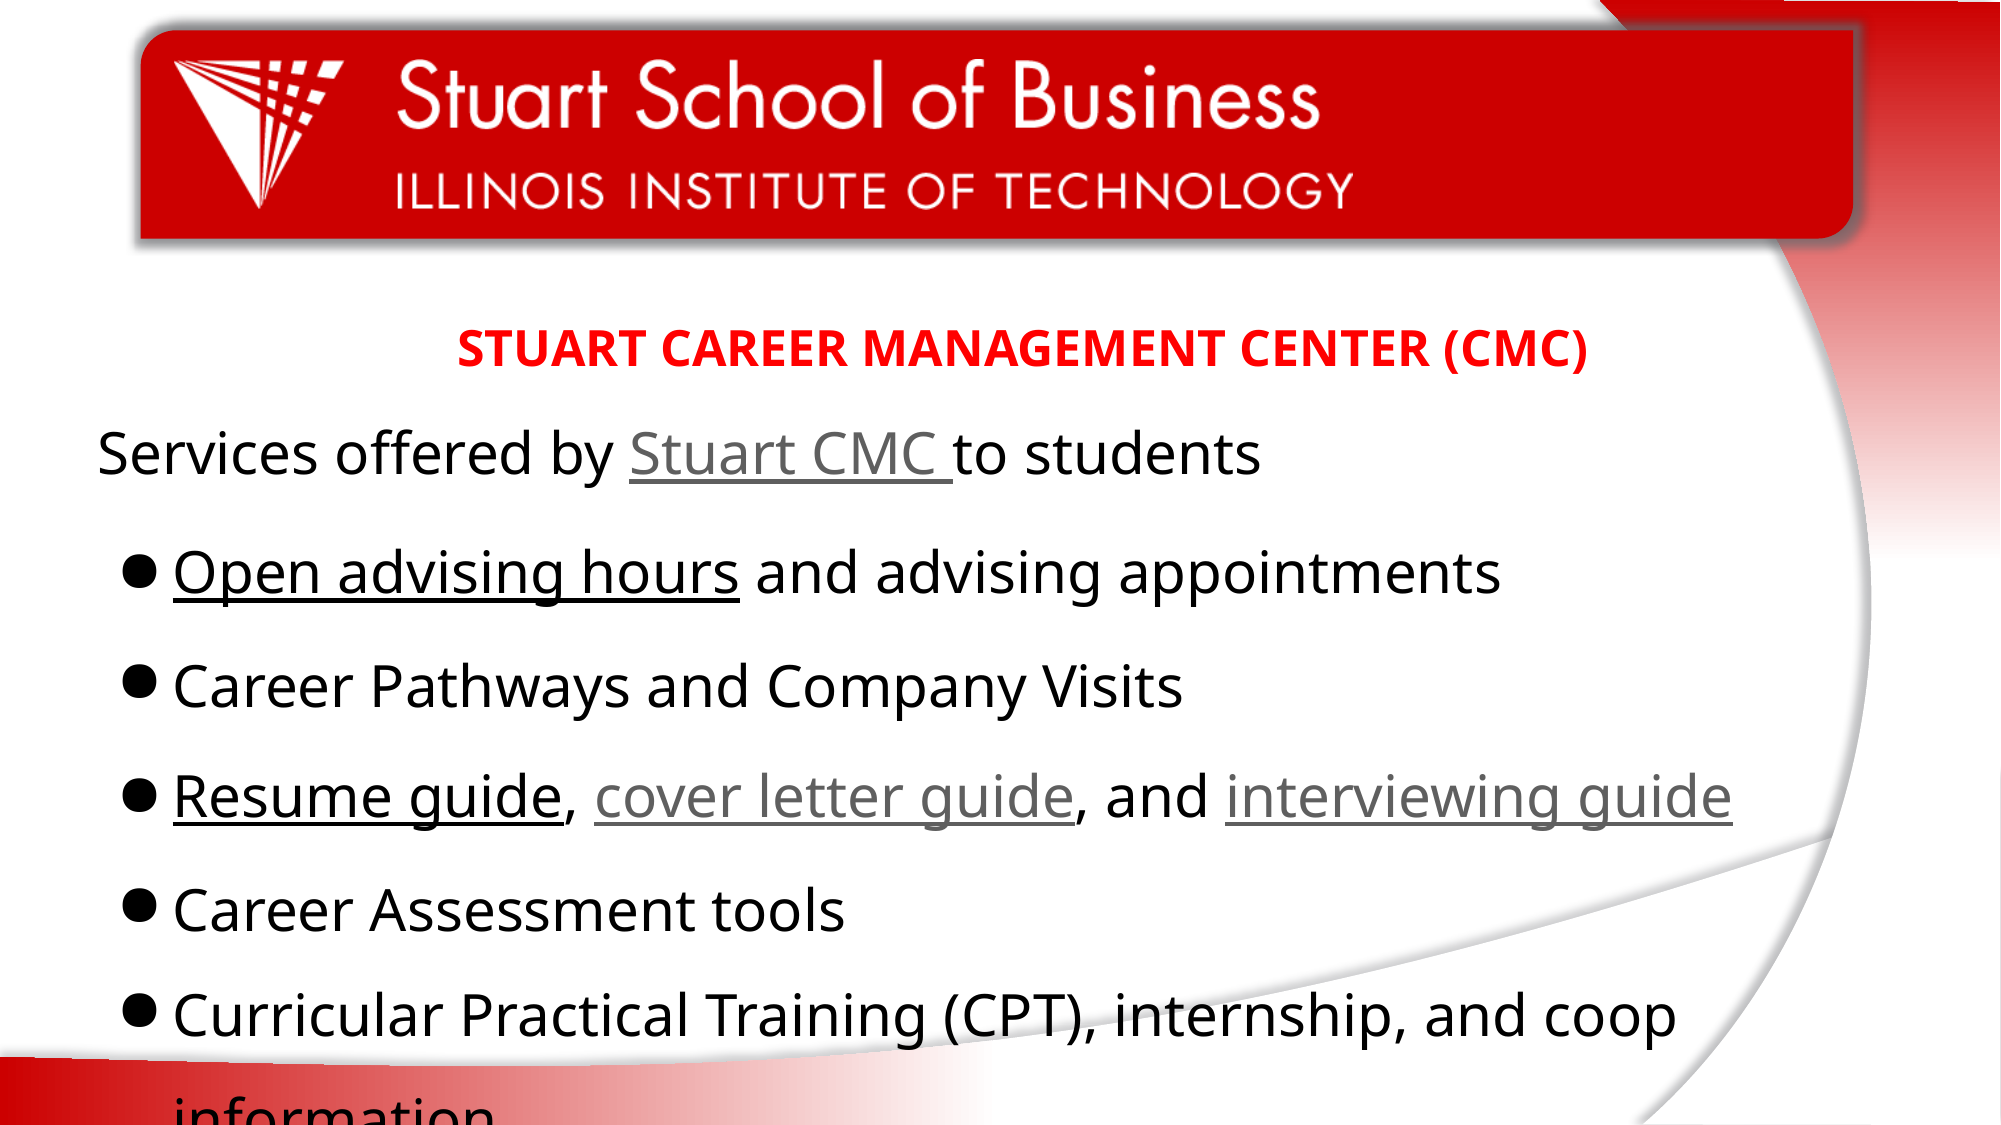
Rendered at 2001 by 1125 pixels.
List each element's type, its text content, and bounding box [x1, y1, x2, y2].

picture [174, 59, 1353, 210]
text_box STUART CAREER MANAGEMENT CENTER (CMC) Services offered by Stuart CMC to students Open advising hours and advising appointments Career Pathways and Company Visits Resume guide, cover letter guide, and interviewing guide Career Assessment tools Curricular Practical Training (CPT), internship, and coop information [82, 279, 1963, 1125]
text_box [312, 216, 1700, 279]
